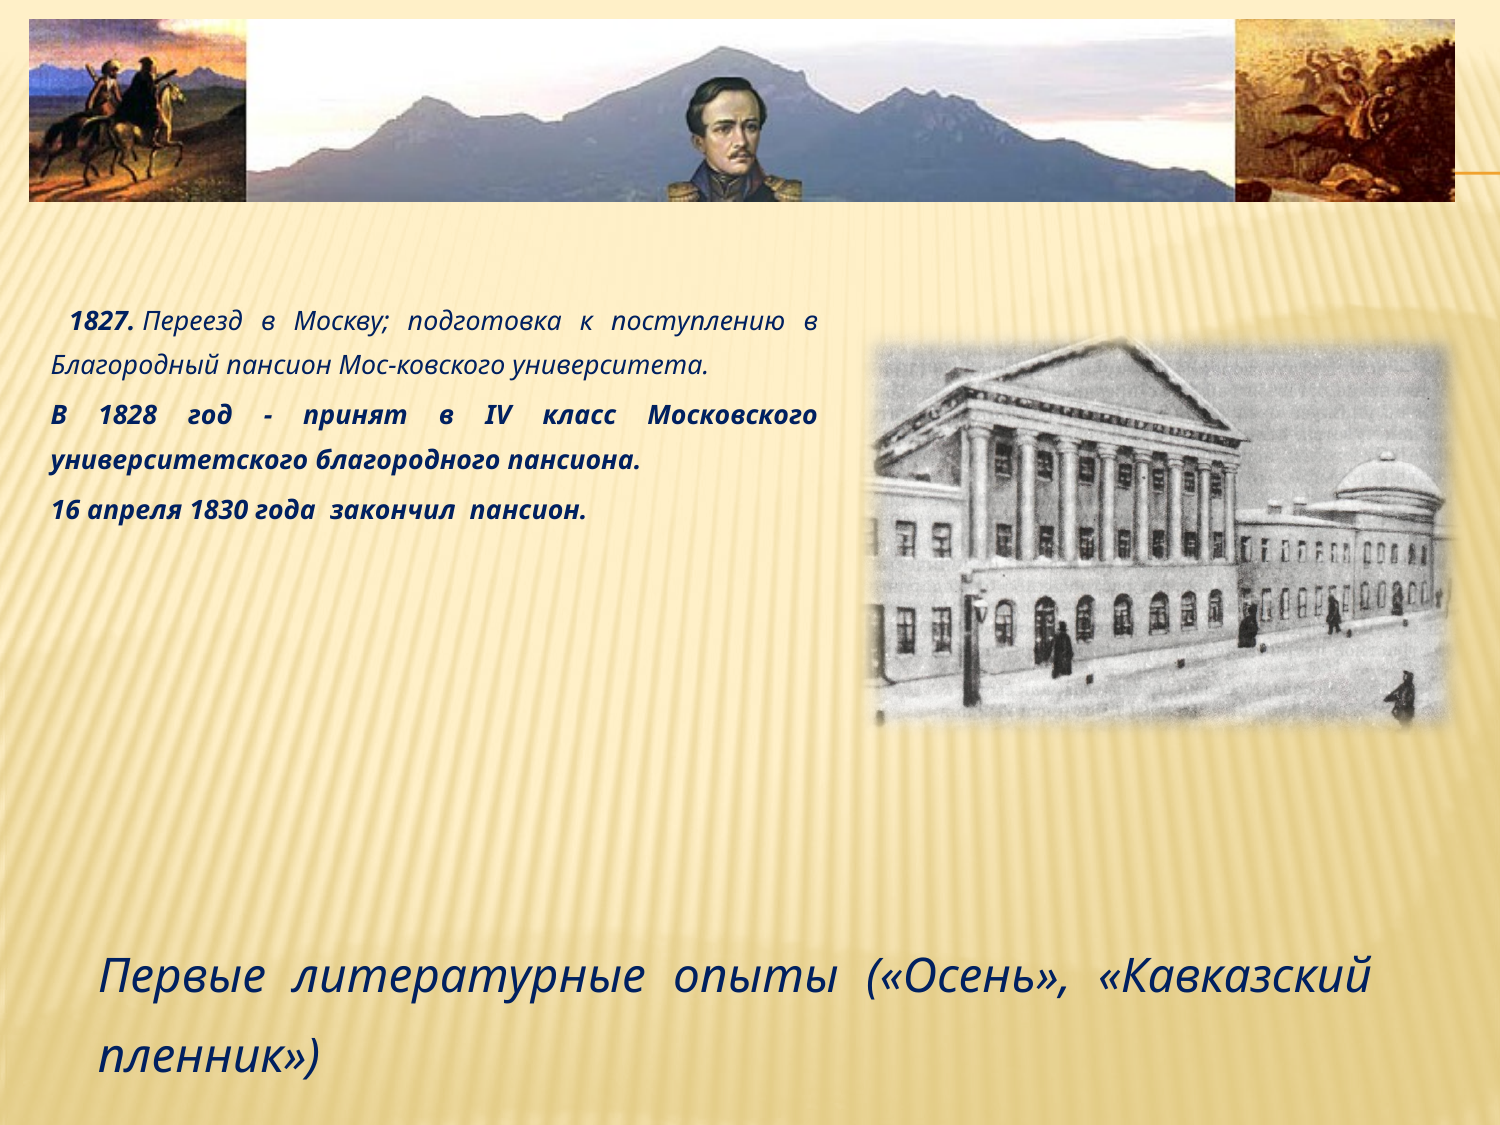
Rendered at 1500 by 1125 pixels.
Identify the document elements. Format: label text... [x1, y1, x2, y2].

list 1827. Переезд в Москву; подготовка к поступлению в Благородный пансион Мос-ковского университета. В 1828 год - принят в IV класс Московского университетского благородного пансиона. 16 апреля 1830 года закончил пансион. [0, 262, 833, 598]
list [855, 325, 1467, 740]
picture [29, 18, 1455, 203]
text_box Первые литературные опыты («Осень», «Кавказский пленник») [29, 845, 1388, 1094]
